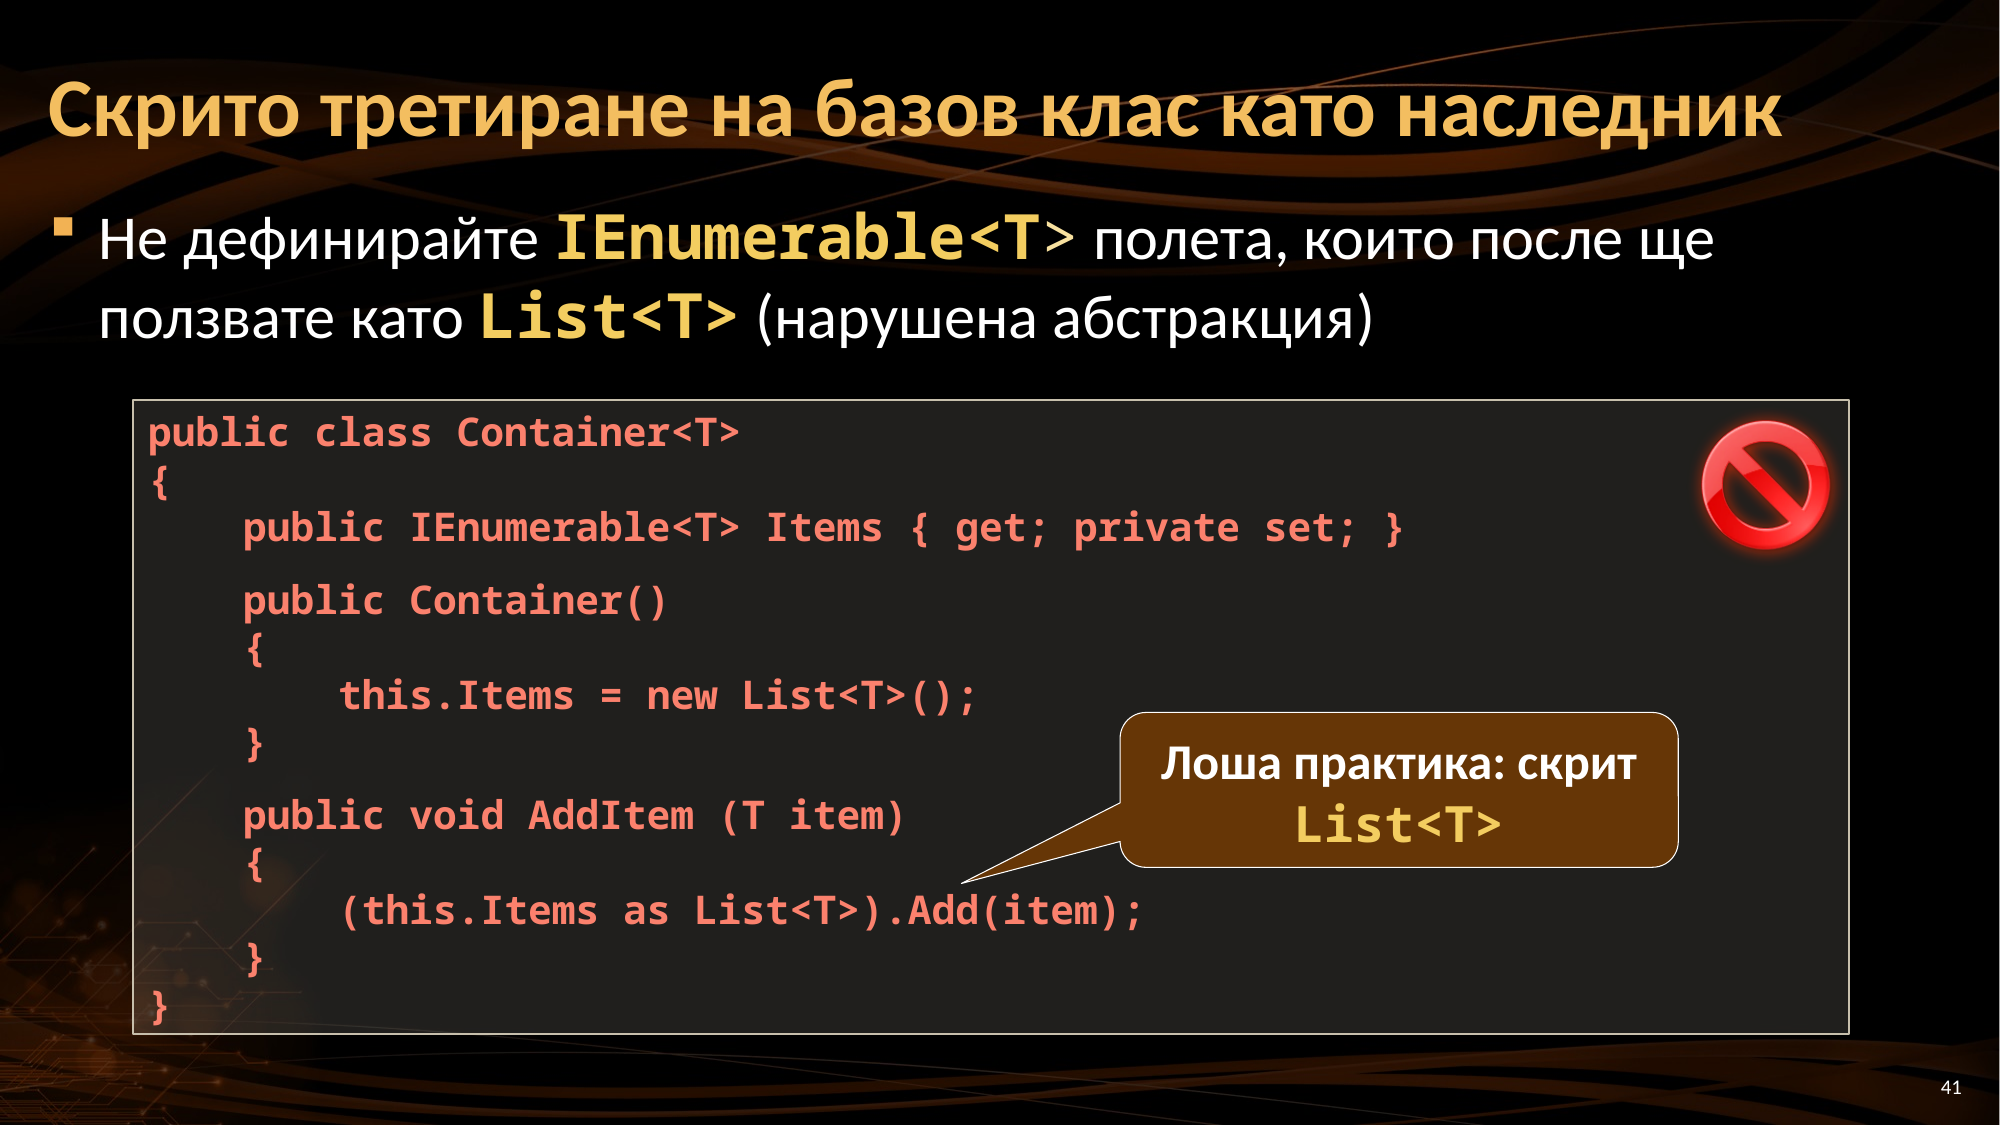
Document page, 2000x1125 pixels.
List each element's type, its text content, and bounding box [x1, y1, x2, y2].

picture [0, 0, 2000, 1125]
title Скрито третиране на базов клас като наследник [30, 6, 1898, 213]
slide_number 41 [1897, 1070, 1968, 1103]
text_box public class Container<T> { public IEnumerable<T> Items { get; private set; } public Container() { this.Items = new List<T>(); } public void AddItem (T item) { (this.Items as List<T>).Add(item); } } [133, 399, 1850, 1035]
text_box Лоша практика: скрит List<T> [961, 712, 1679, 884]
list Не дефинирайте IEnumerable<T> полета, които после ще ползвате като List<T> (нарушена абстракция) [31, 187, 1968, 1063]
